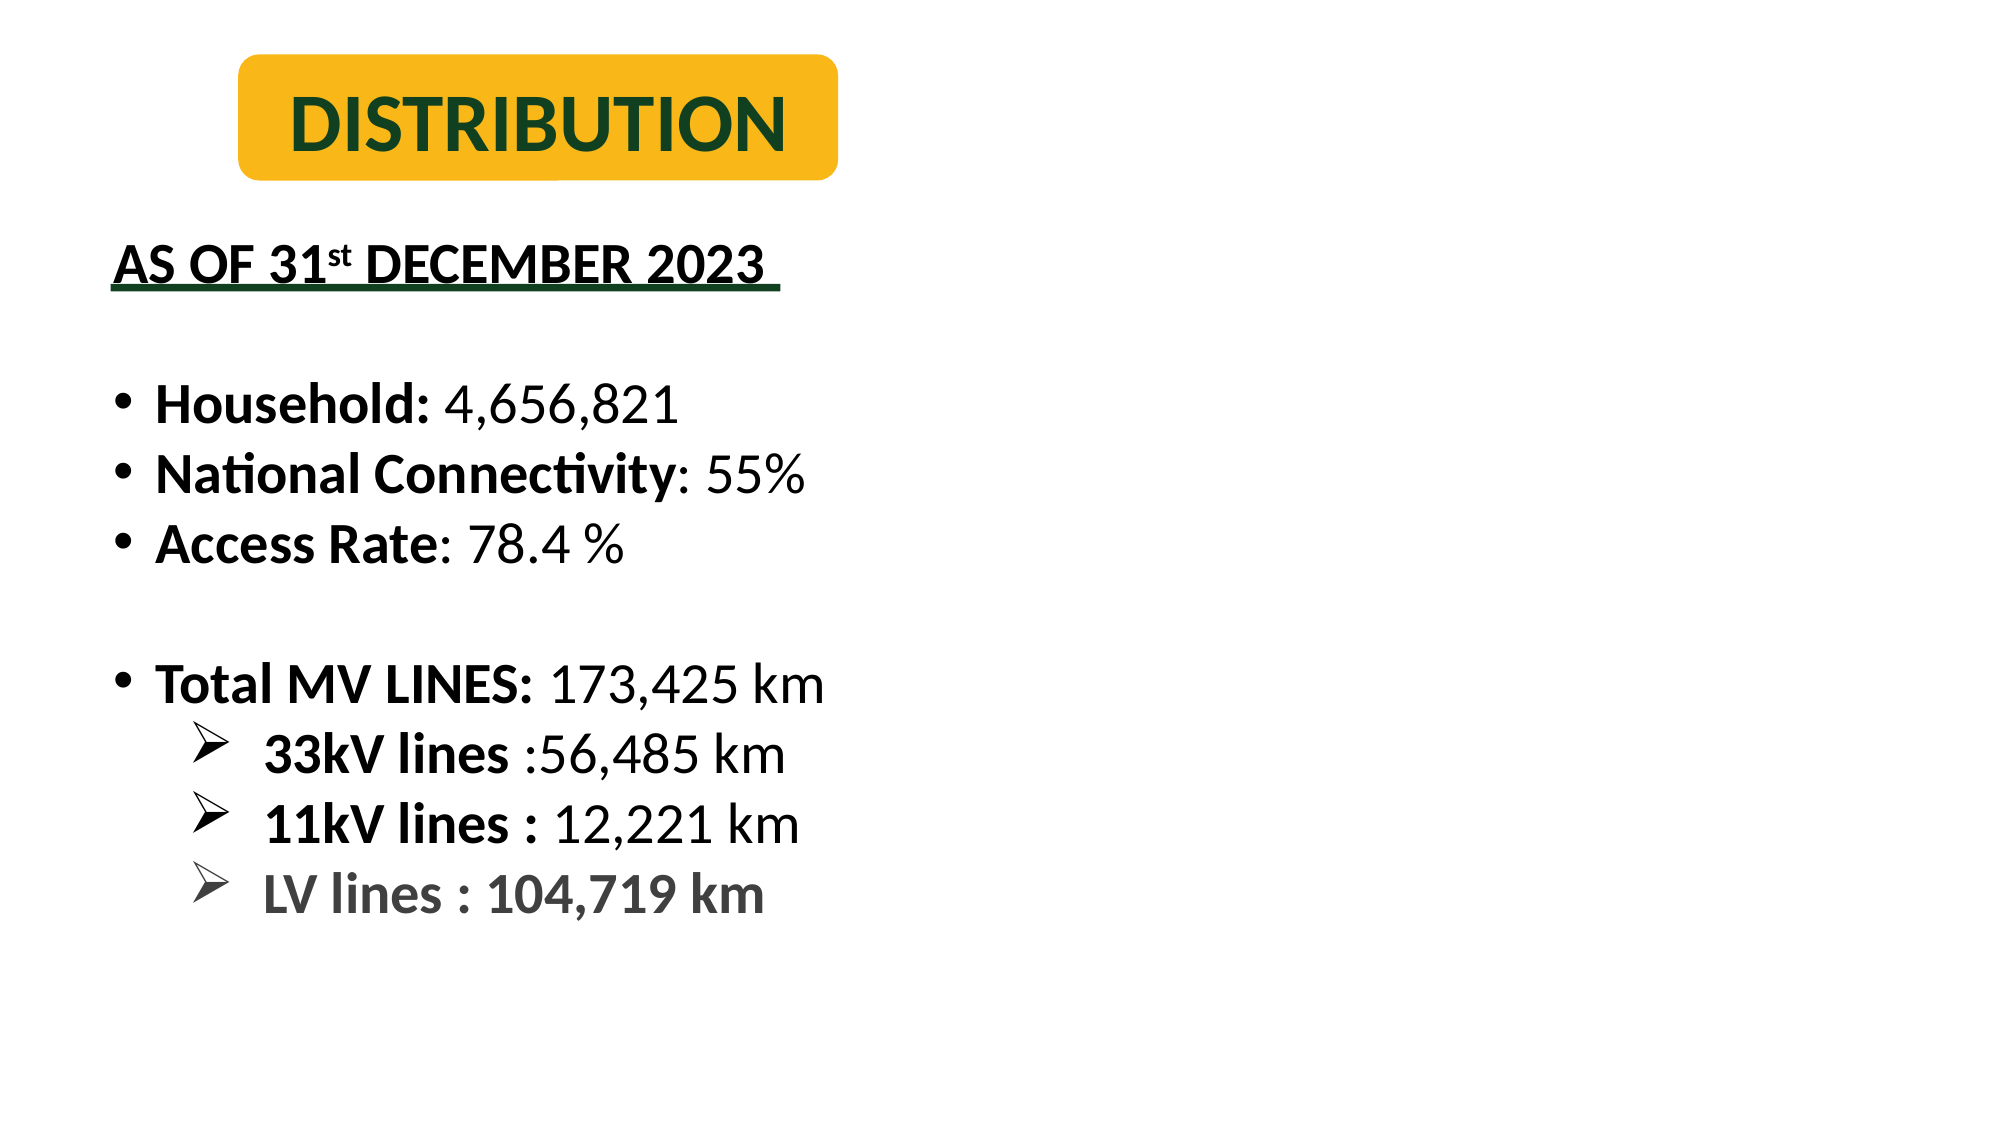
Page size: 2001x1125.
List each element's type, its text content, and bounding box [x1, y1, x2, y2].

text_box DISTRIBUTION [274, 60, 875, 217]
text_box AS OF 31st DECEMBER 2023 Household: 4,656,821 National Connectivity: 55% Access Rate: 78.4 % Total MV LINES: 173,425 km 33kV lines :56,485 km 11kV lines : 12,221 km LV lines : 104,719 km [98, 217, 1355, 933]
text_box [237, 53, 833, 182]
